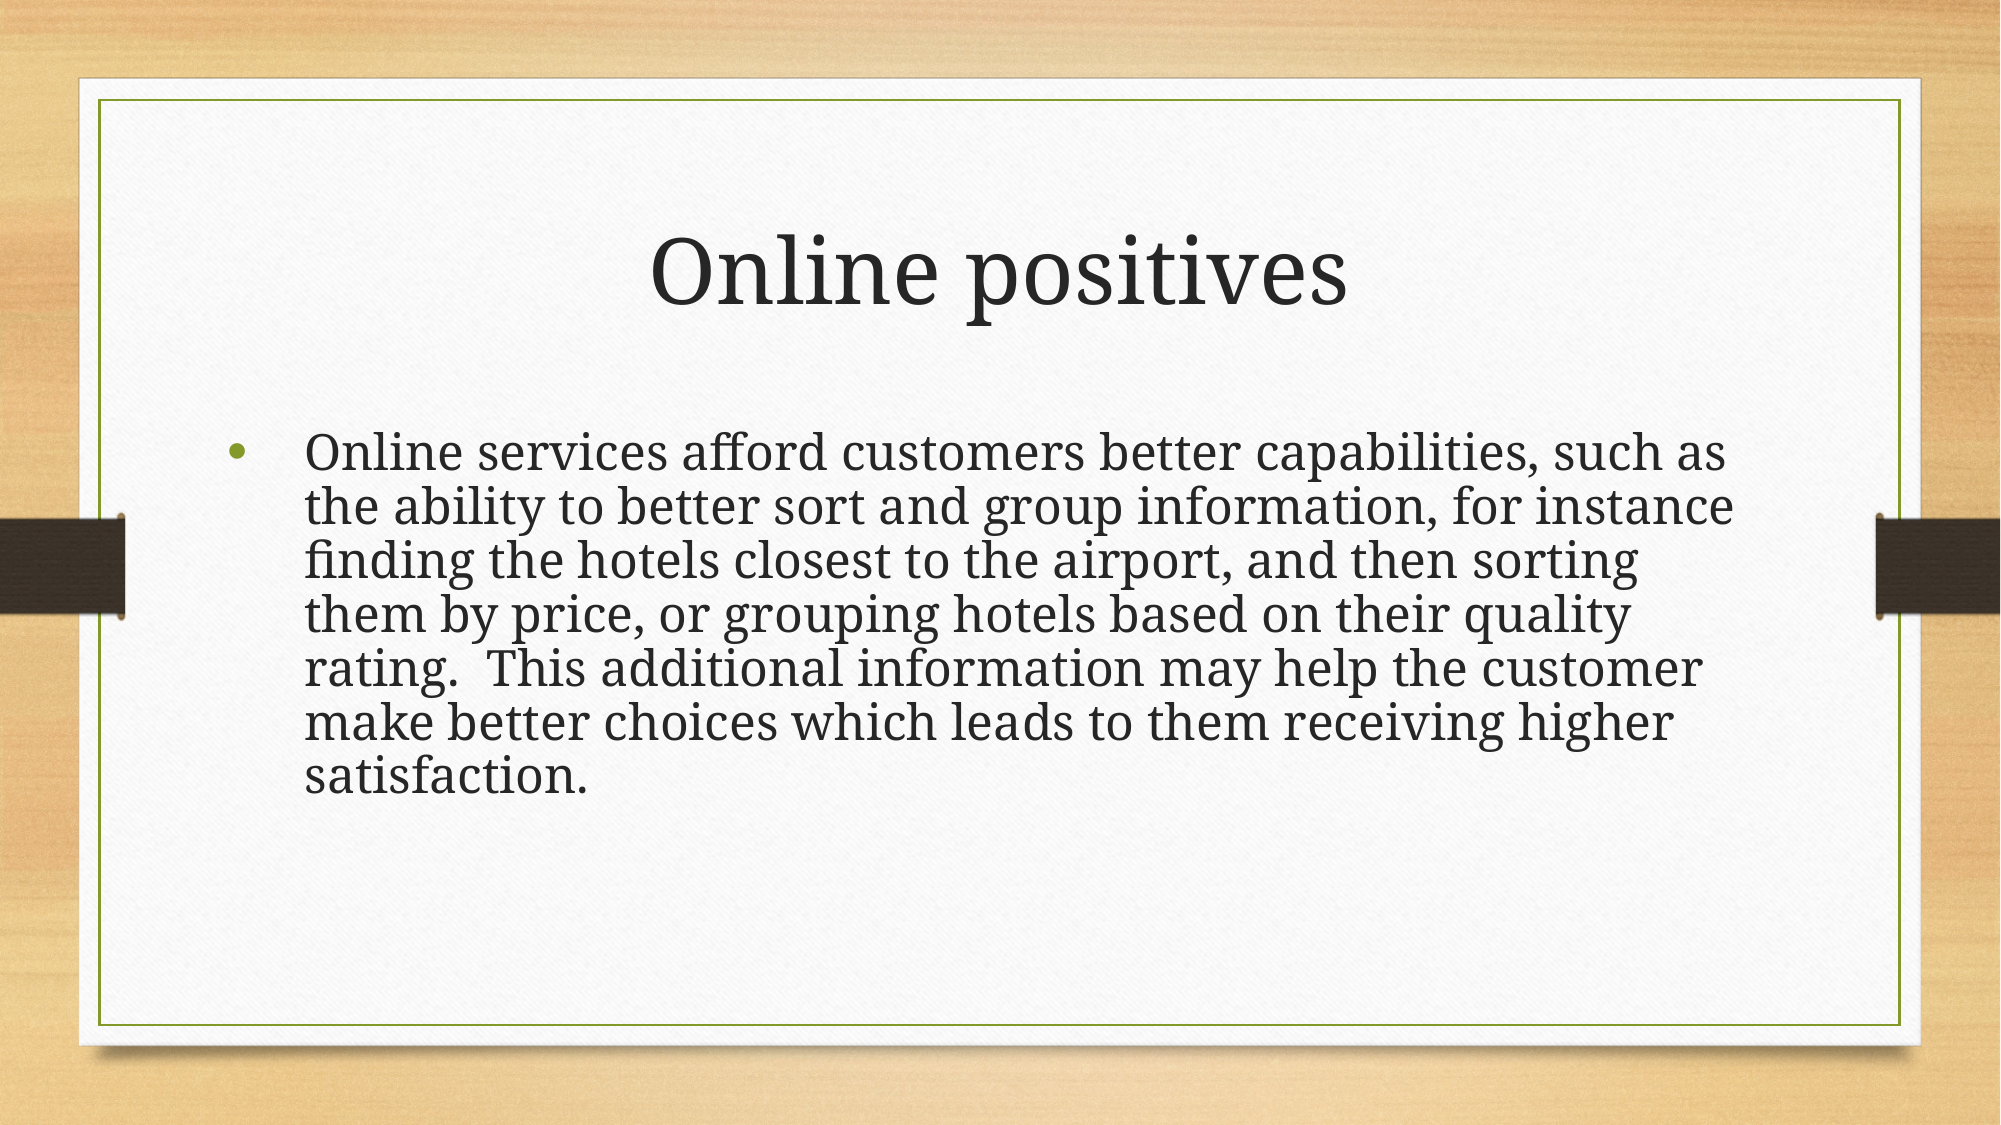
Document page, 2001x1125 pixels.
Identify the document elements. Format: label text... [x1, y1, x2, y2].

list Online services afford customers better capabilities, such as the ability to better sort and group information, for instance finding the hotels closest to the airport, and then sorting them by price, or grouping hotels based on their quality rating. This additional information may help the customer make better choices which leads to them receiving higher satisfaction. [212, 419, 1788, 964]
title Online positives [212, 161, 1788, 375]
picture [0, 0, 2001, 1125]
